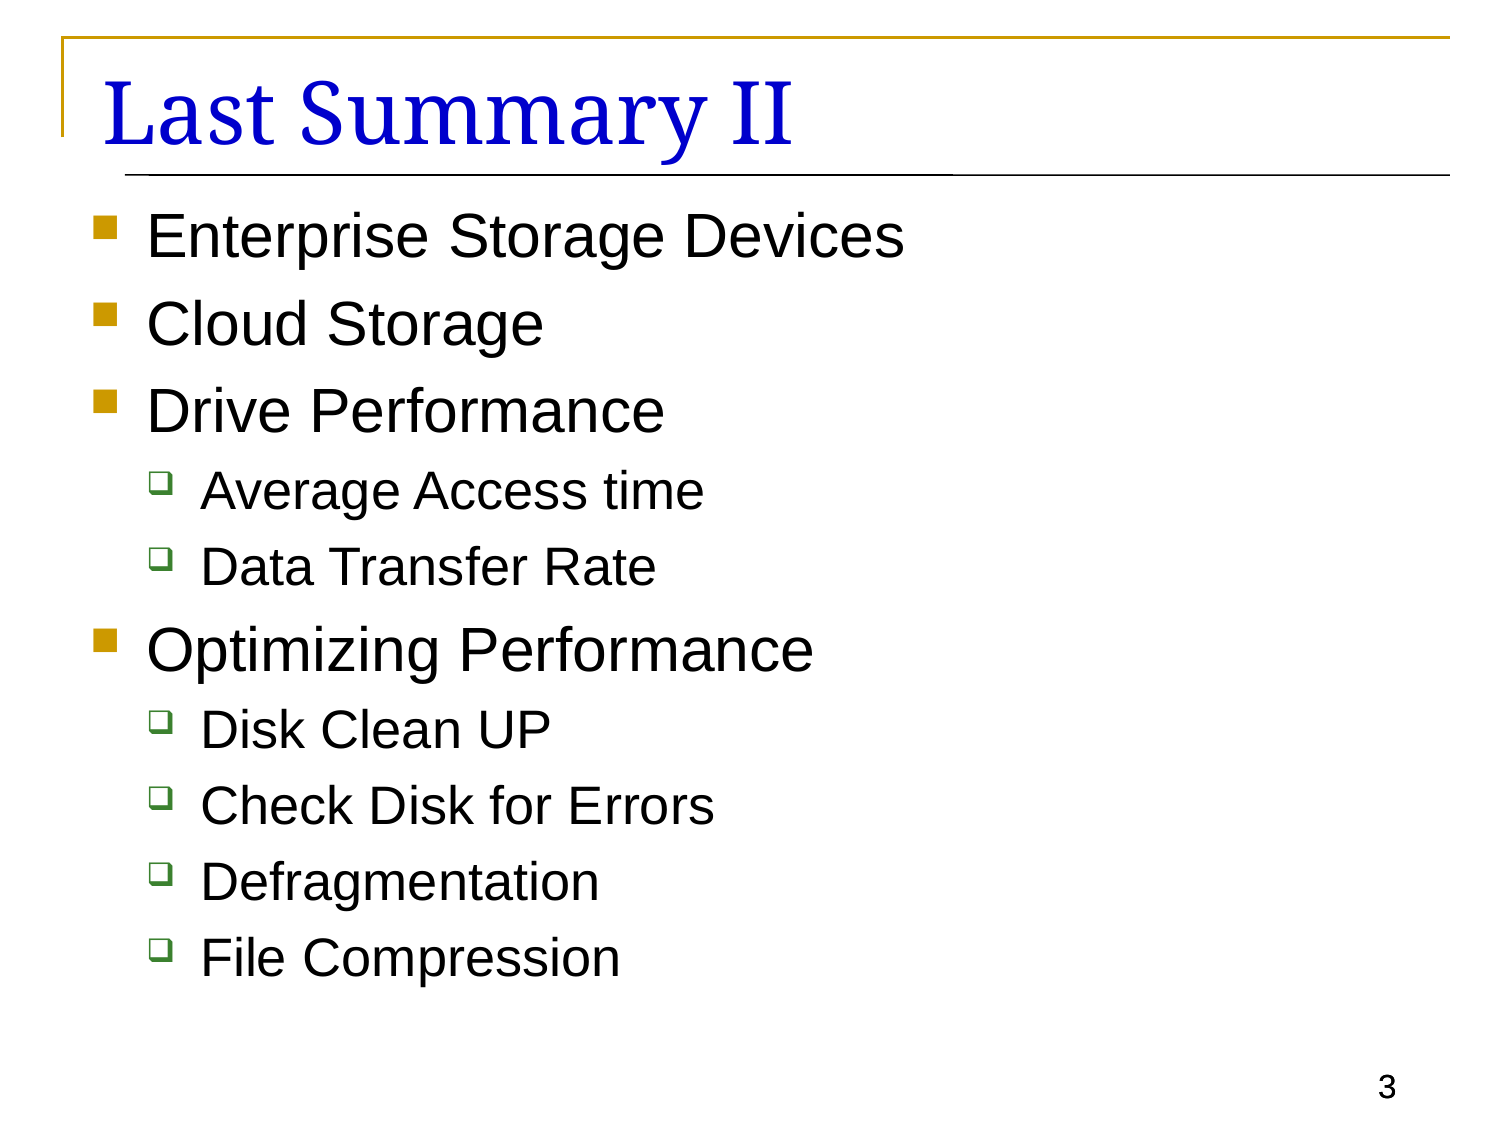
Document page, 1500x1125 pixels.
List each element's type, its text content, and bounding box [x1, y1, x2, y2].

list Enterprise Storage Devices Cloud Storage Drive Performance Average Access time Data Transfer Rate Optimizing Performance Disk Clean UP Check Disk for Errors Defragmentation File Compression [74, 187, 1451, 1051]
title Last Summary II [87, 49, 1451, 187]
text_box 3 [1312, 1038, 1412, 1113]
